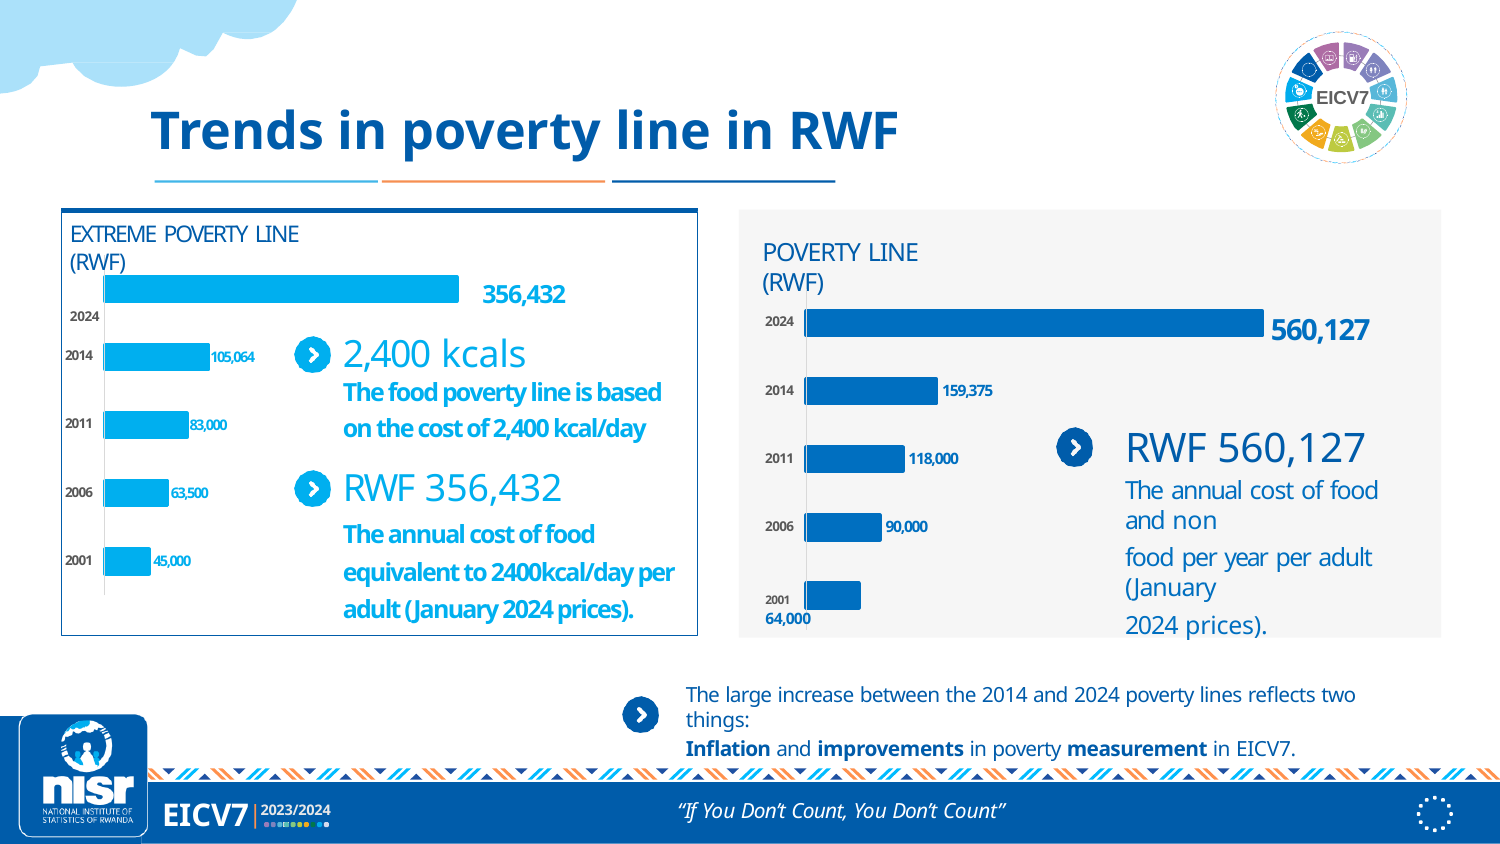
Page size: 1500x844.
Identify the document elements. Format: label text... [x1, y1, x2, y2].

text_box [1275, 31, 1408, 164]
text_box 560,127 [1270, 309, 1388, 347]
text_box 2011 [765, 447, 796, 466]
text_box POVERTY LINE (RWF) [762, 233, 976, 297]
text_box [0, 696, 1500, 844]
text_box [1277, 112, 1285, 131]
text_box 2024 [765, 310, 796, 330]
table_cell [153, 183, 836, 189]
text_box [59, 207, 700, 637]
text_box 2006 [765, 515, 796, 534]
picture [1056, 427, 1093, 467]
text_box The large increase between the 2014 and 2024 poverty lines reflects two things: Inflation and improvements in poverty measurement in EICV7. [683, 675, 1367, 694]
text_box [294, 336, 331, 507]
text_box [804, 288, 1265, 631]
text_box 2001 64,000 [761, 583, 799, 629]
text_box [0, 0, 297, 94]
title Trends in poverty line in RWF [127, 80, 1275, 239]
text_box RWF 560,127 The annual cost of food and non food per year per adult (January 2024 prices). [1262, 413, 1424, 639]
text_box [738, 209, 1442, 638]
text_box 2014 [765, 378, 796, 398]
